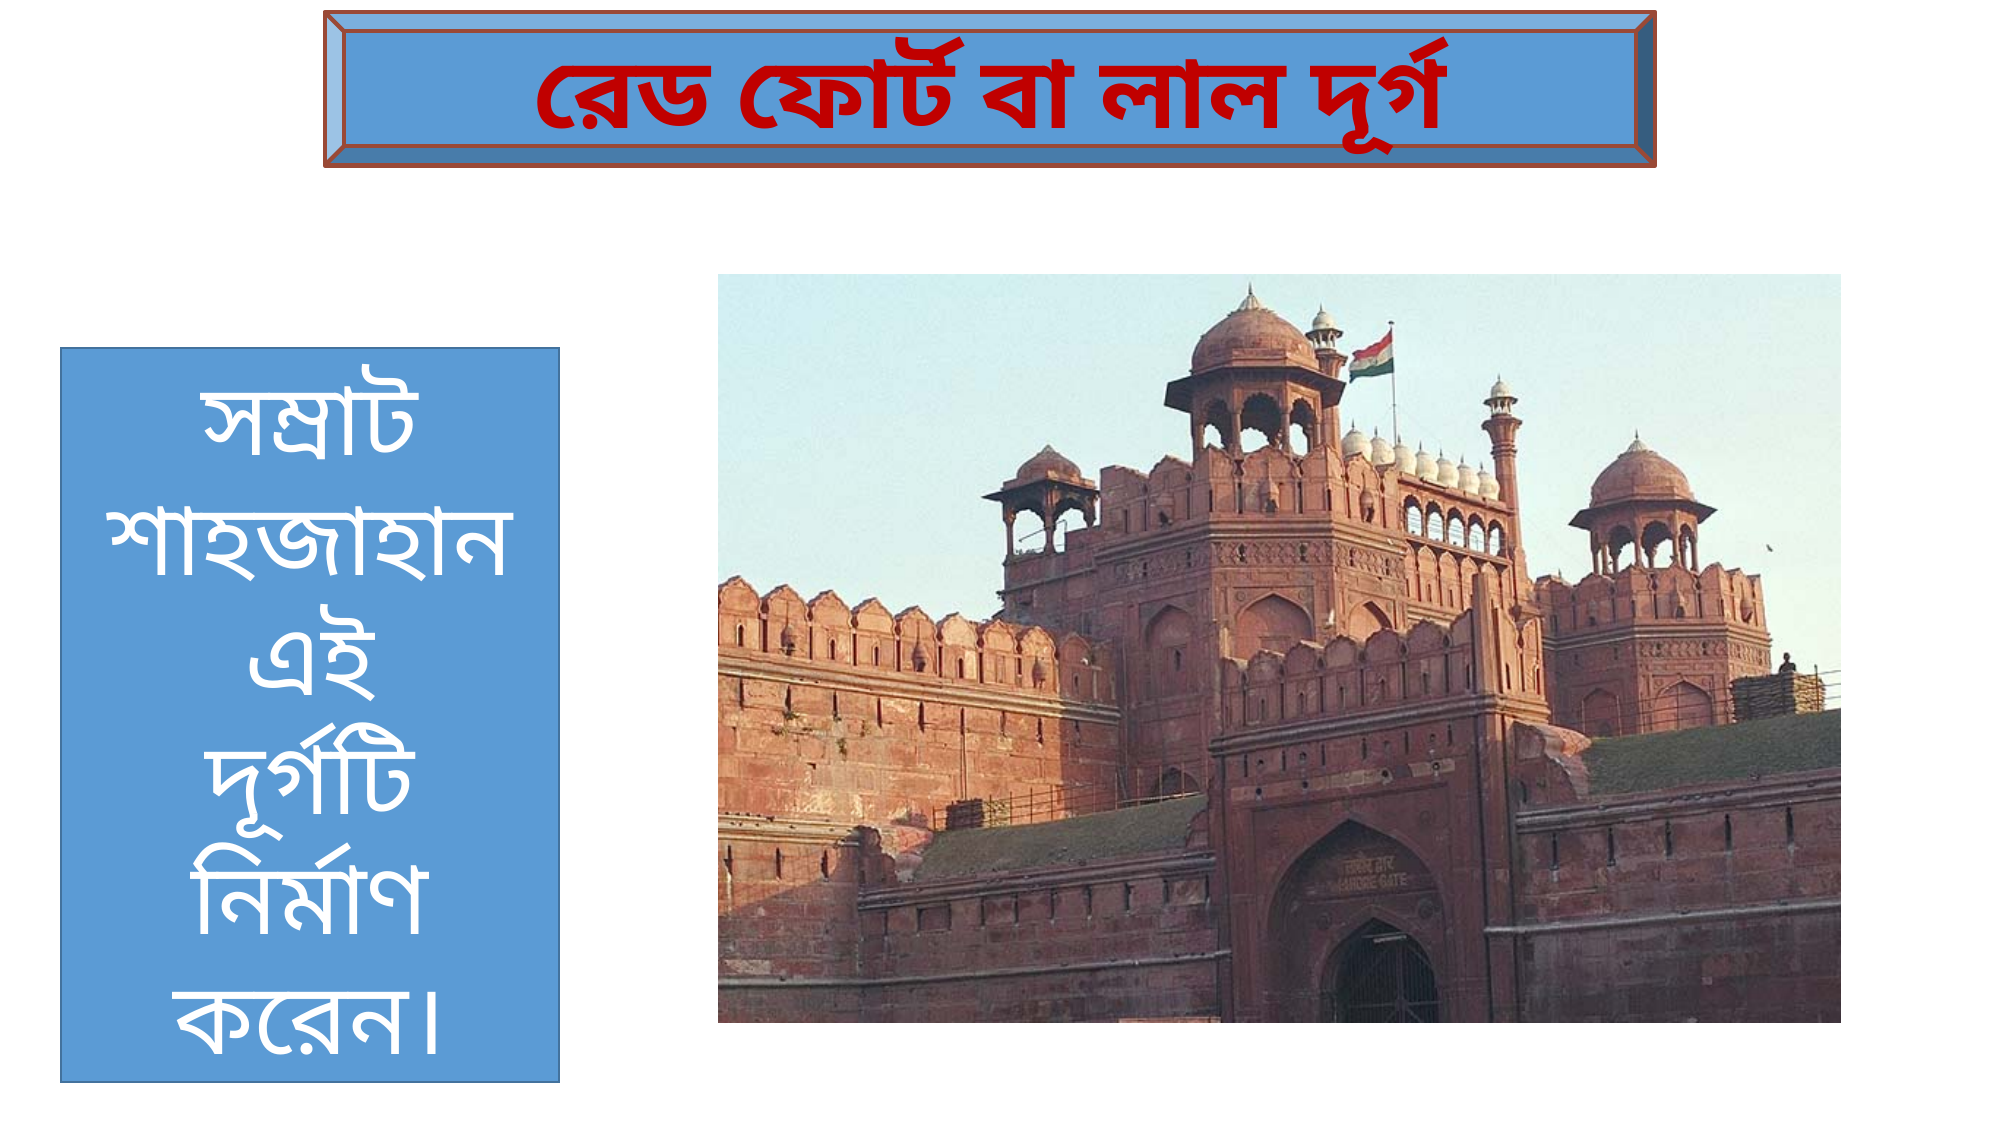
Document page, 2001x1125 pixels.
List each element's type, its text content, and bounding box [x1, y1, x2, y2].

text_box সম্রাট শাহজাহান এই দূর্গটি নির্মাণ করেন। [60, 347, 560, 1083]
picture [718, 274, 1841, 1023]
text_box রেড ফোর্ট বা লাল দূর্গ [324, 11, 1656, 166]
